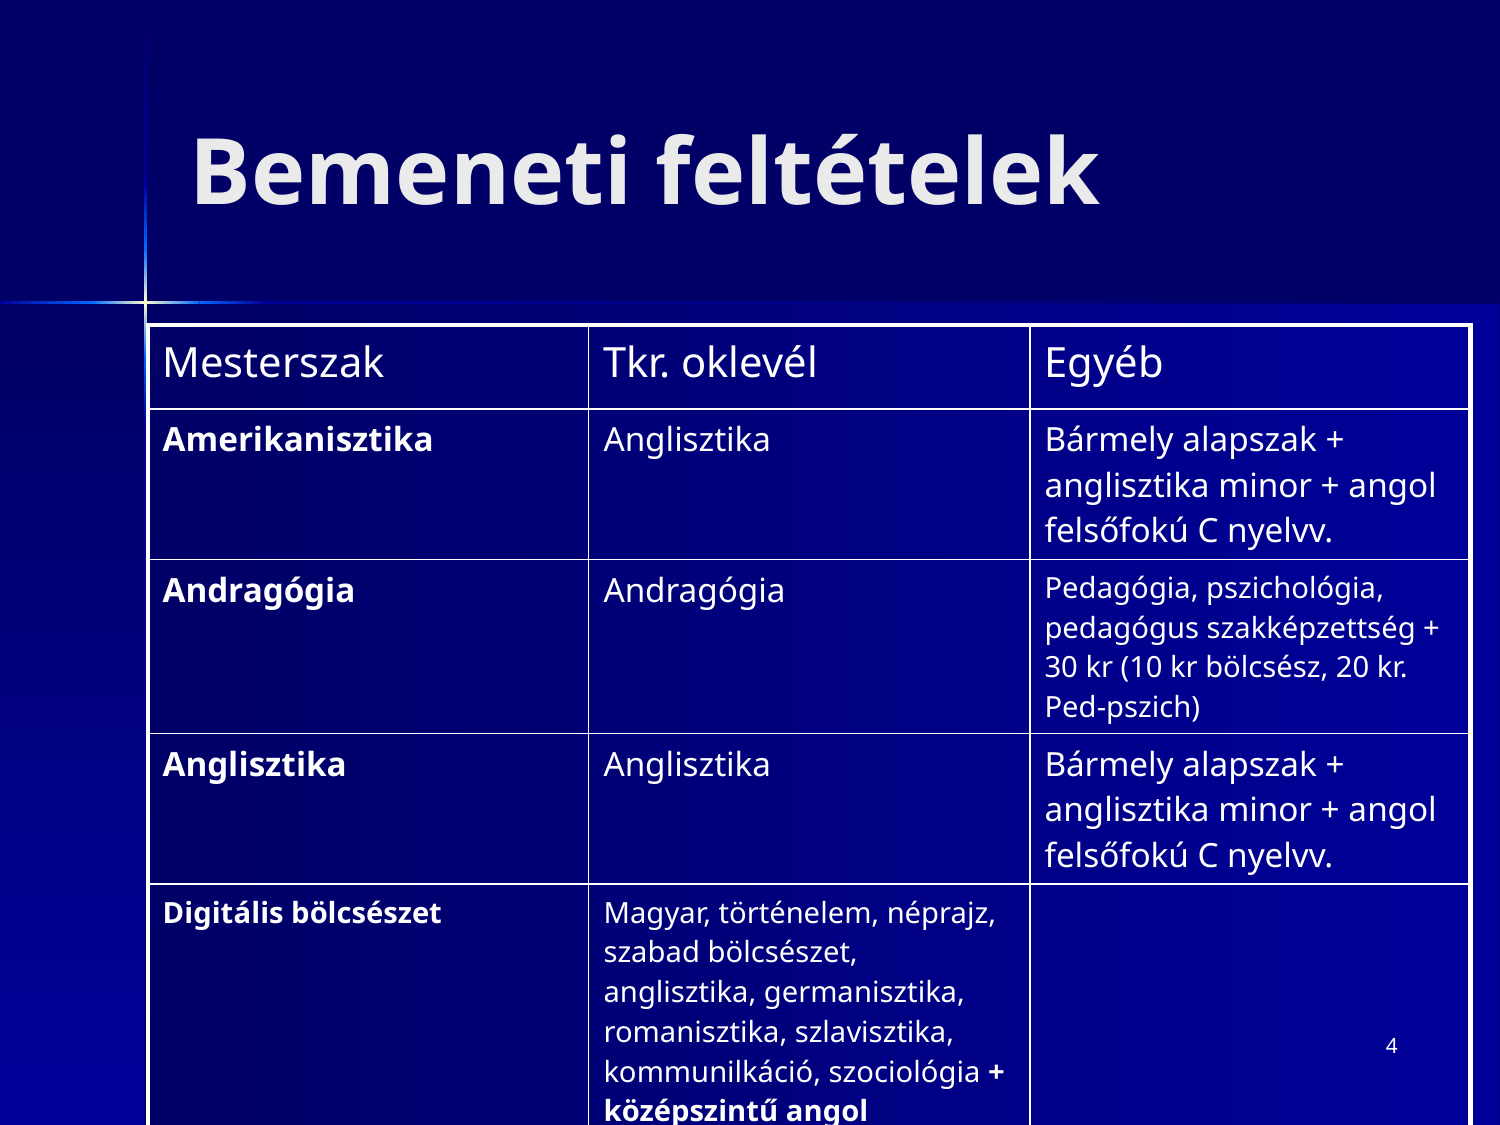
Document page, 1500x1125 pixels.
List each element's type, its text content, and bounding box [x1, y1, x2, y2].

table_cell Digitális bölcsészet [150, 885, 588, 1125]
table_cell Andragógia [589, 560, 1029, 733]
table_header Mesterszak [150, 327, 588, 408]
table_cell Andragógia [150, 560, 588, 733]
table_cell Anglisztika [150, 734, 588, 883]
table_cell [1031, 885, 1468, 1125]
table_cell Bármely alapszak + anglisztika minor + angol felsőfokú C nyelvv. [1031, 410, 1468, 559]
table_cell Amerikanisztika [150, 410, 588, 559]
table_header Egyéb [1031, 327, 1468, 408]
title Bemeneti feltételek [174, 50, 1413, 285]
table_cell Anglisztika [589, 410, 1029, 559]
table_cell Bármely alapszak + anglisztika minor + angol felsőfokú C nyelvv. [1031, 734, 1468, 883]
table_cell Pedagógia, pszichológia, pedagógus szakképzettség + 30 kr (10 kr bölcsész, 20 kr. Ped-pszich) [1031, 560, 1468, 733]
table_cell Magyar, történelem, néprajz, szabad bölcsészet, anglisztika, germanisztika, romanisztika, szlavisztika, kommunilkáció, szociológia + középszintű angol nyelvtudás [589, 885, 1029, 1125]
table_cell Anglisztika [589, 734, 1029, 883]
table_header Tkr. oklevél [589, 327, 1029, 408]
